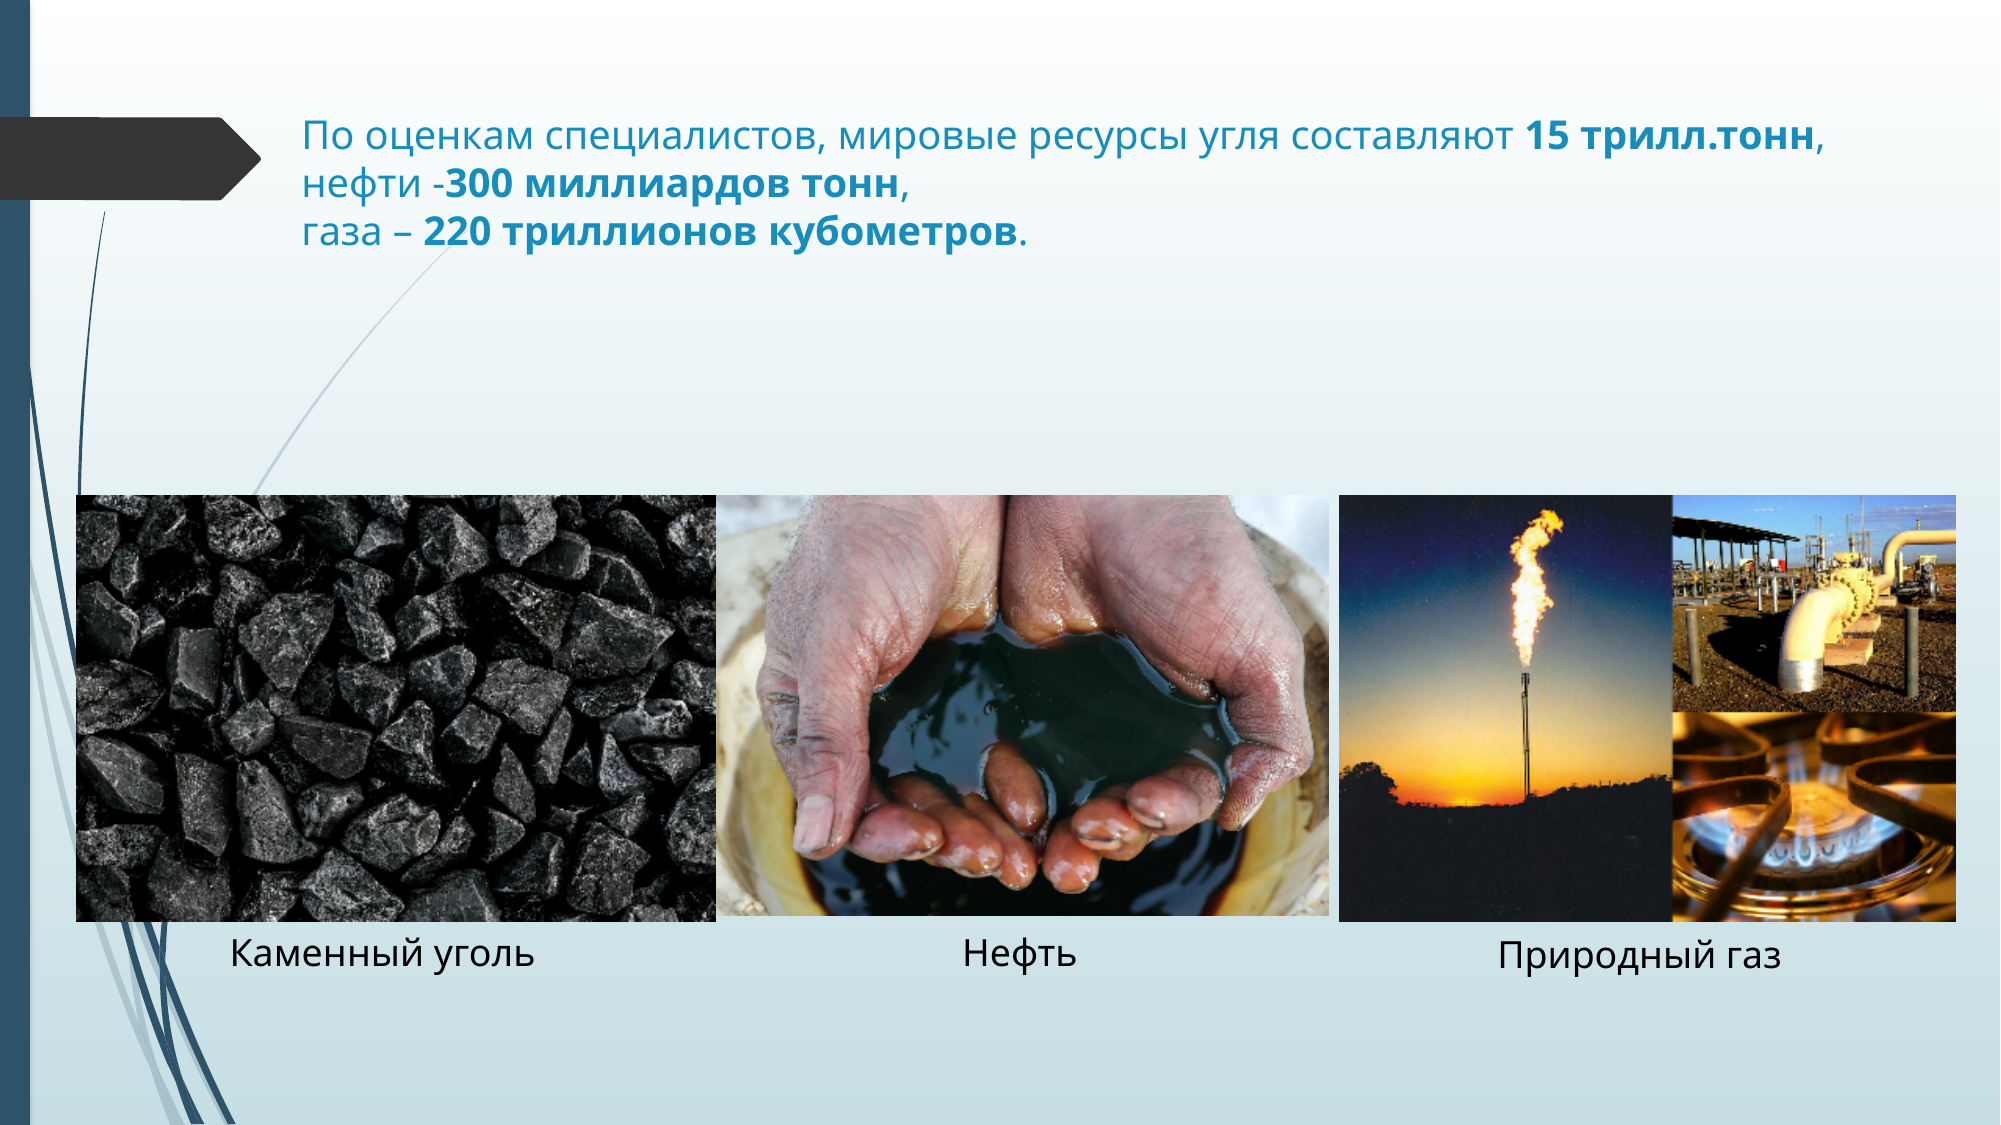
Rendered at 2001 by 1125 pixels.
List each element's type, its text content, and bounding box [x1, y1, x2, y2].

picture [1339, 495, 1956, 922]
picture [76, 495, 1329, 922]
title По оценкам специалистов, мировые ресурсы угля составляют 15 трилл.тонн, нефти -300 миллиардов тонн, газа – 220 триллионов кубометров. [286, 102, 1888, 313]
text_box Каменный уголь [214, 930, 660, 982]
text_box Нефть [947, 924, 1225, 982]
text_box Природный газ [1482, 930, 1869, 984]
